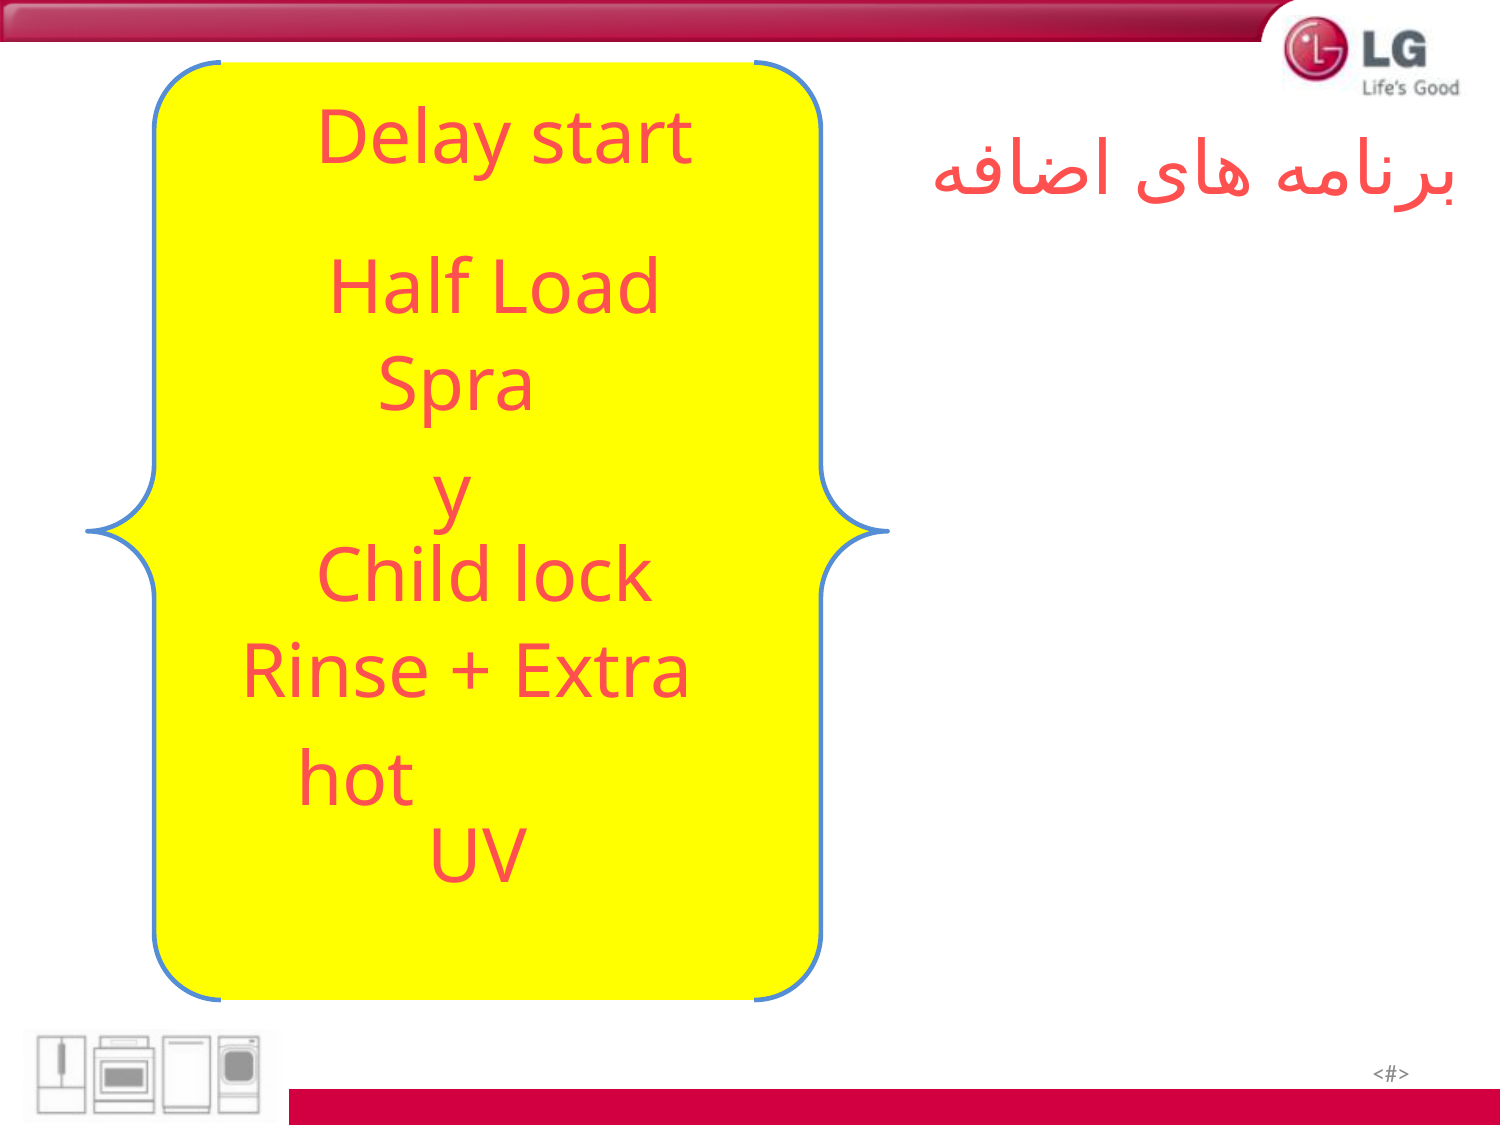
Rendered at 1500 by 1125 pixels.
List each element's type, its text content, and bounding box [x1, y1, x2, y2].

text_box Spray [362, 375, 563, 475]
text_box Child lock [299, 512, 750, 613]
text_box UV [412, 799, 543, 905]
text_box Delay start [299, 75, 750, 175]
text_box برنامه های اضافه [774, 112, 1475, 213]
picture [0, 0, 1468, 97]
text_box Rinse + Extra hot [224, 662, 825, 763]
text_box [86, 61, 889, 1001]
slide_number <#> [1074, 1042, 1425, 1103]
text_box Half Load [312, 224, 763, 325]
